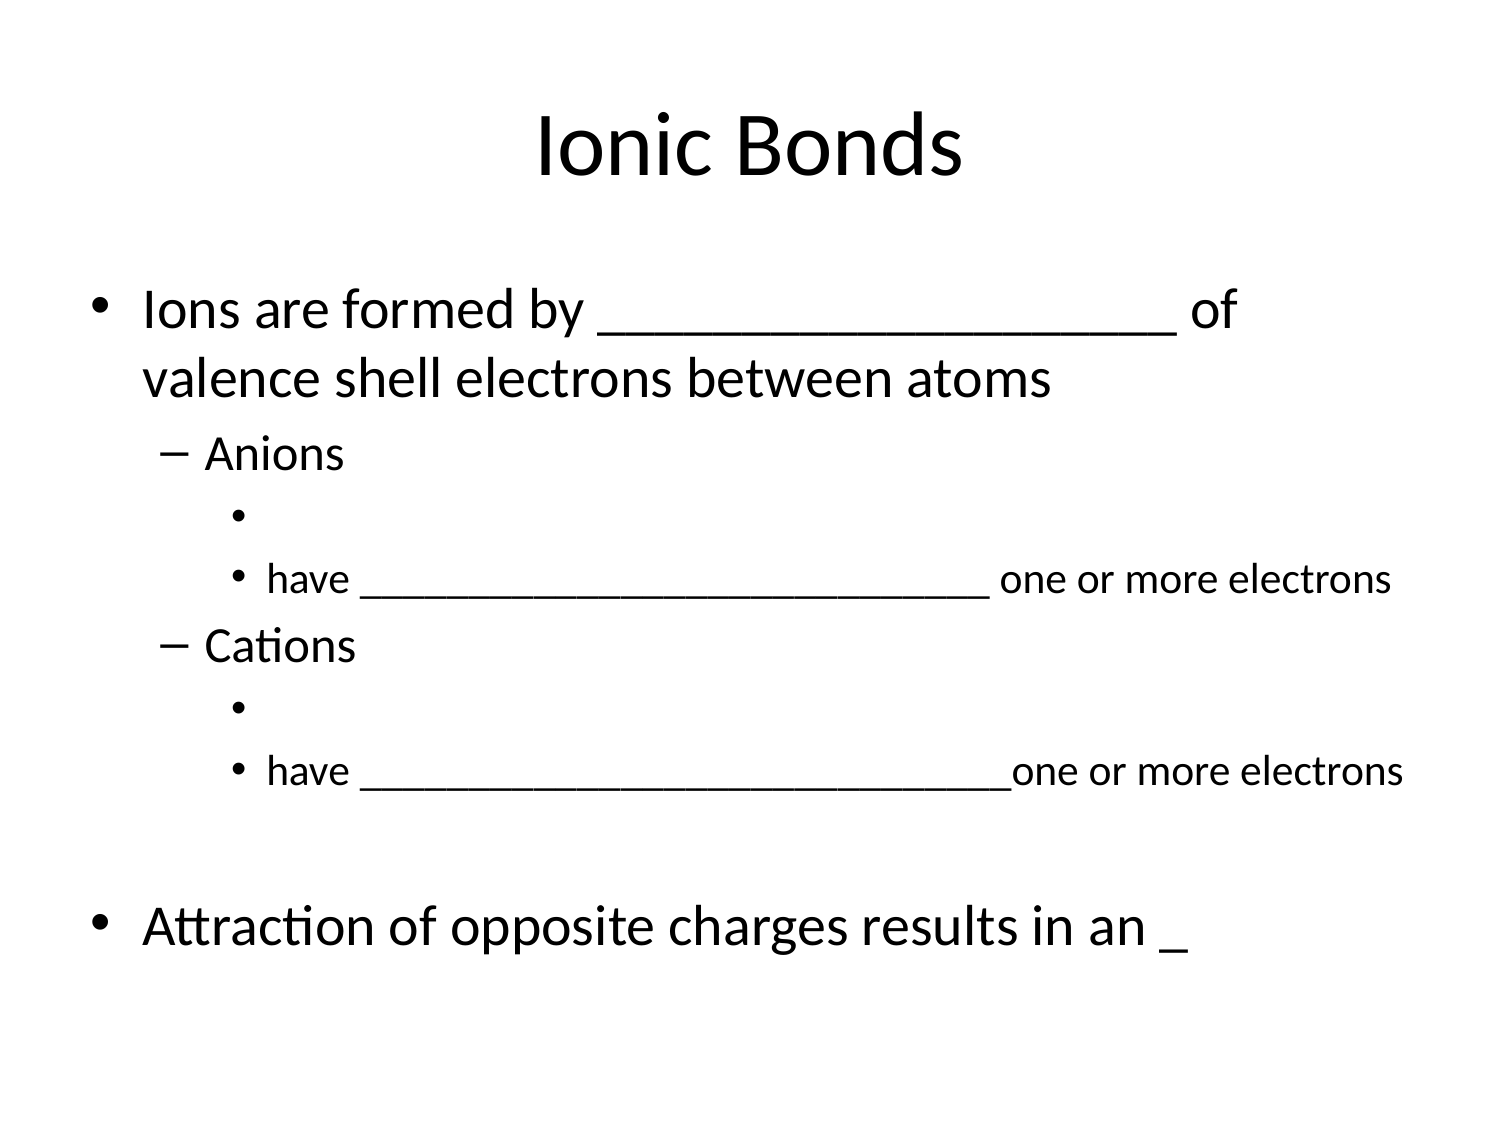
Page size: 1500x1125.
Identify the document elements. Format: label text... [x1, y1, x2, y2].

list Ions are formed by ____________________ of valence shell electrons between atoms Anions have _____________________________ one or more electrons Cations have ______________________________one or more electrons Attraction of opposite charges results in an _ [75, 262, 1425, 1005]
title Ionic Bonds [75, 45, 1425, 233]
